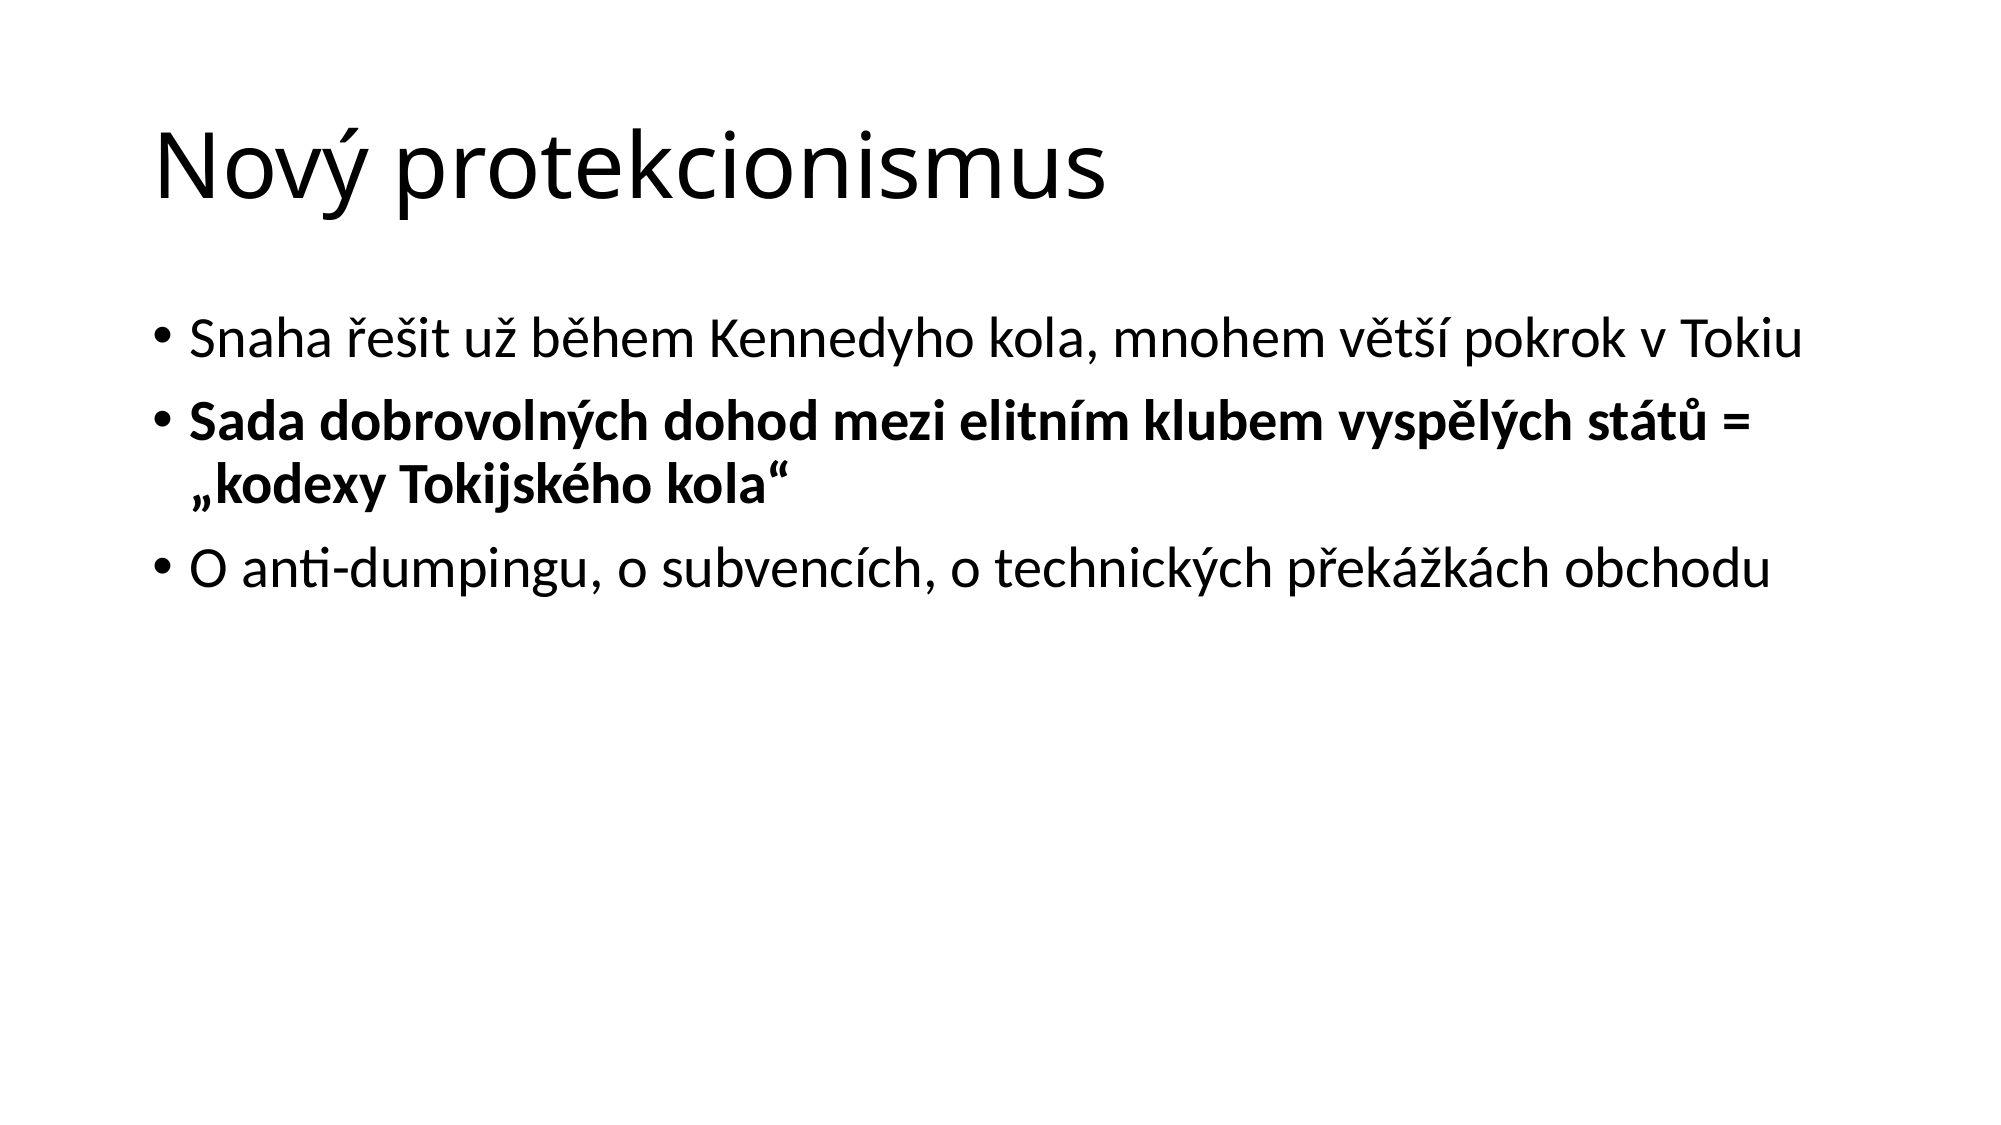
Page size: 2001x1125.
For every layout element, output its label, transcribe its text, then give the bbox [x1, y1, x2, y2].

title Nový protekcionismus [137, 59, 1863, 278]
list Snaha řešit už během Kennedyho kola, mnohem větší pokrok v Tokiu Sada dobrovolných dohod mezi elitním klubem vyspělých států = „kodexy Tokijského kola“ O anti-dumpingu, o subvencích, o technických překážkách obchodu [137, 299, 1863, 1014]
